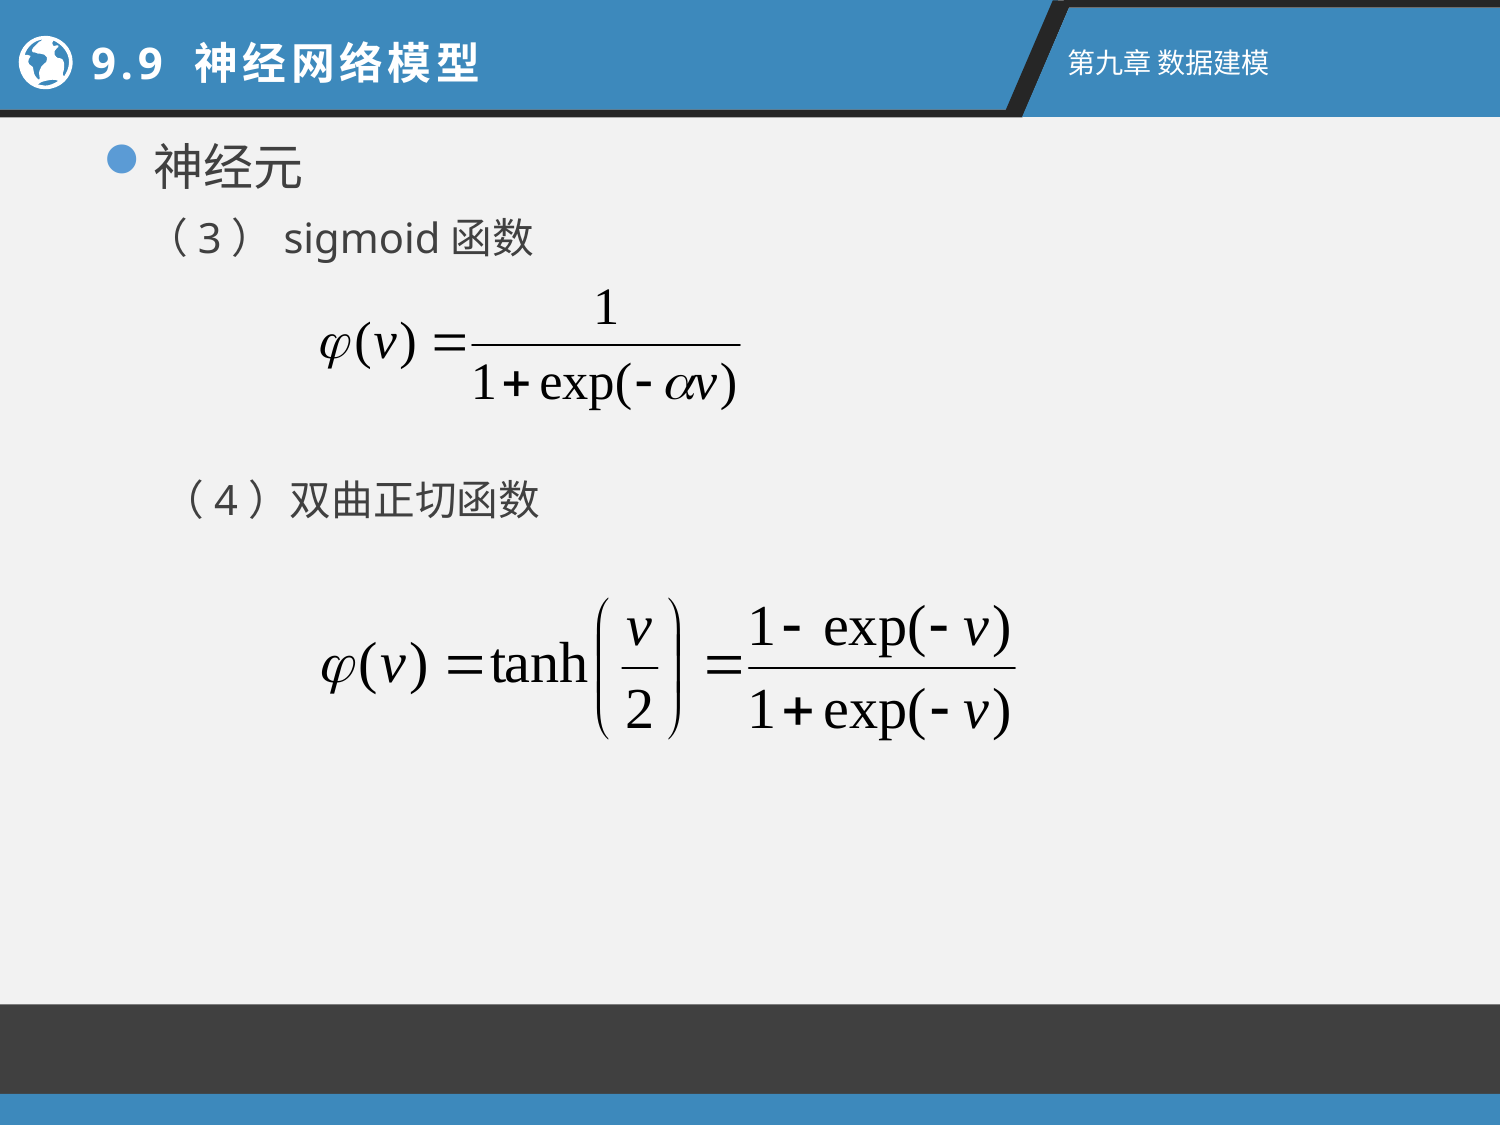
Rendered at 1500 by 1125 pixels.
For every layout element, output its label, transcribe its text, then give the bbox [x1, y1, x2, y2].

text_box （4）双曲正切函数 [147, 466, 755, 531]
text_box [0, 0, 1500, 118]
text_box （3）sigmoid函数 [131, 203, 1401, 319]
text_box [0, 1003, 1500, 1093]
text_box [313, 586, 1027, 750]
text_box 神经元 [88, 128, 771, 203]
text_box [0, 1093, 1500, 1125]
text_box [313, 275, 750, 420]
